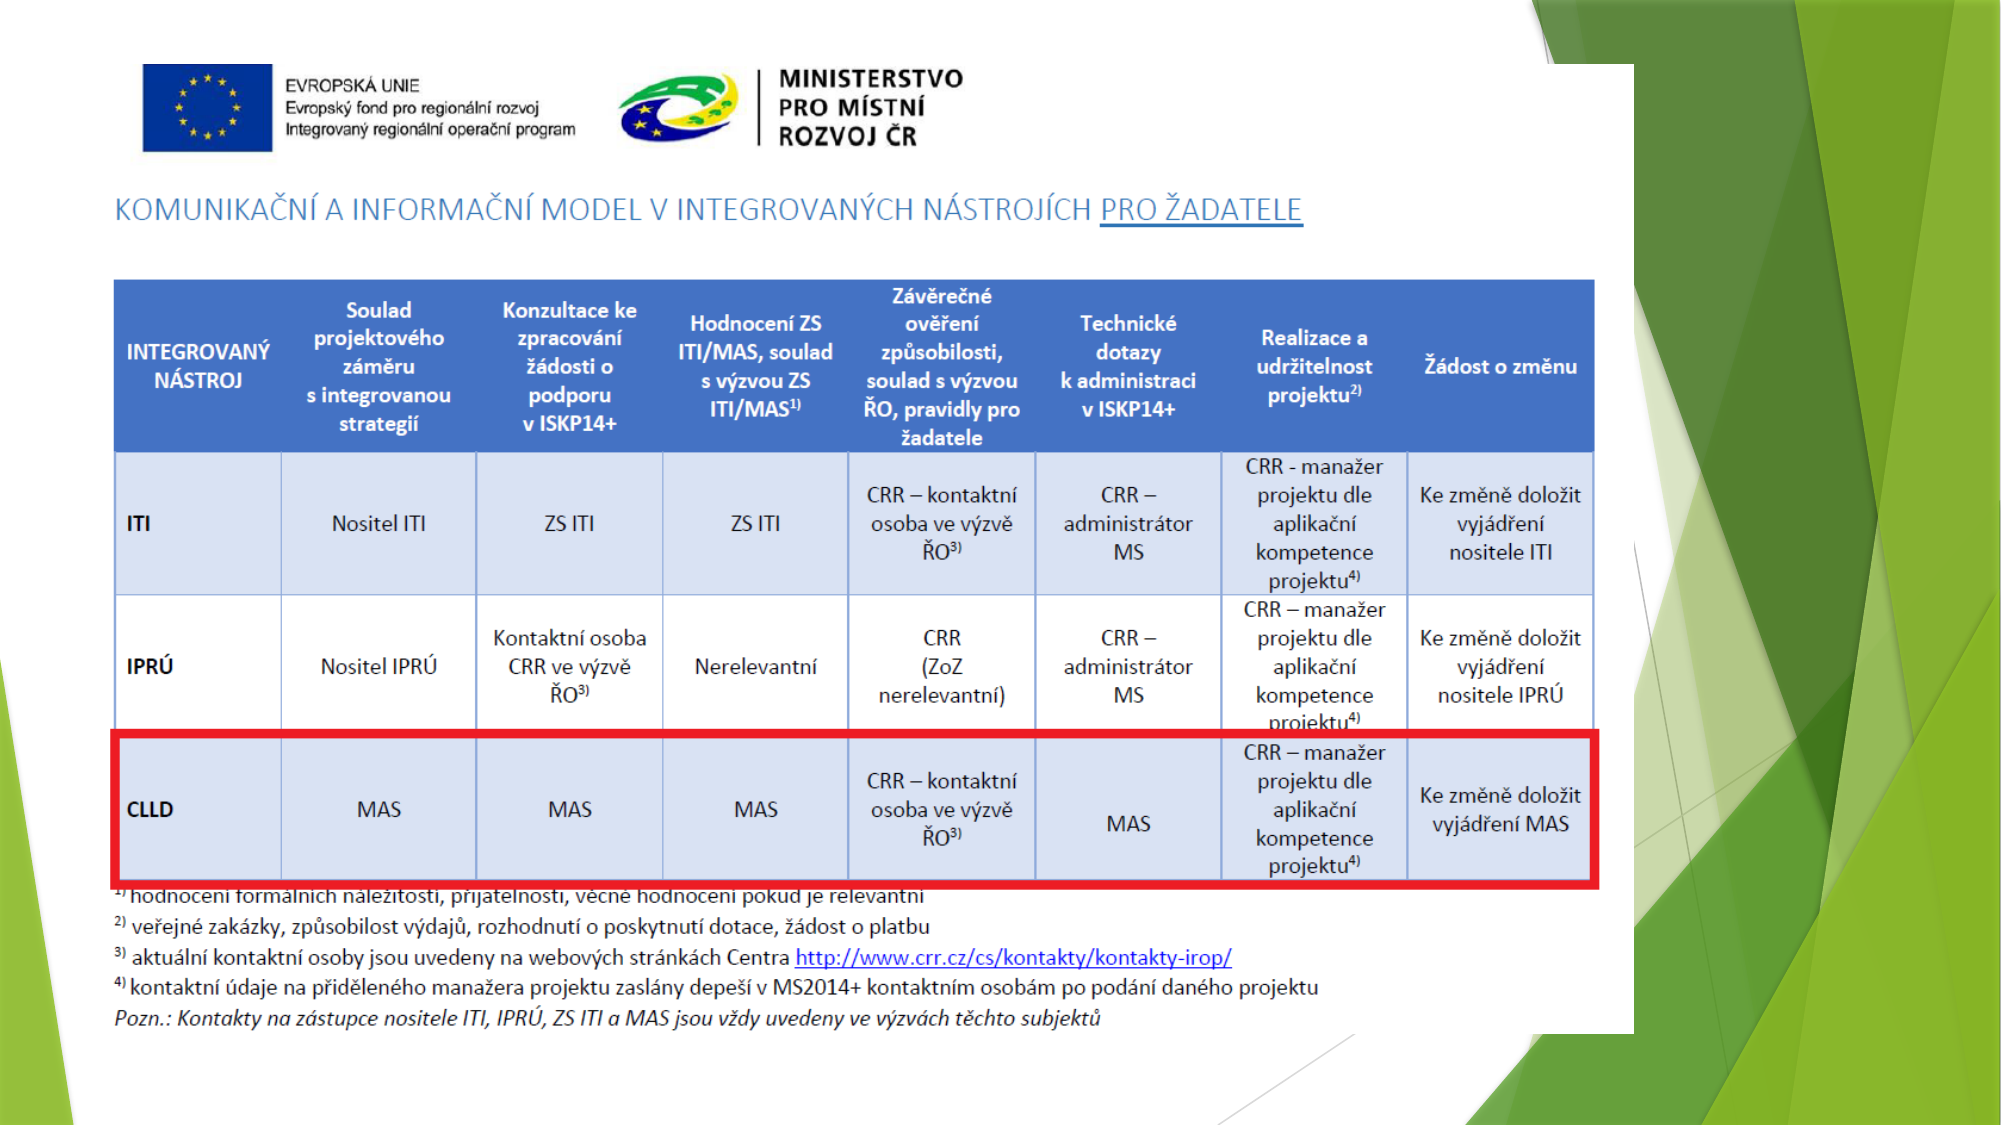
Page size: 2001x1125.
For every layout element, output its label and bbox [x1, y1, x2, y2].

list [64, 63, 1634, 1035]
